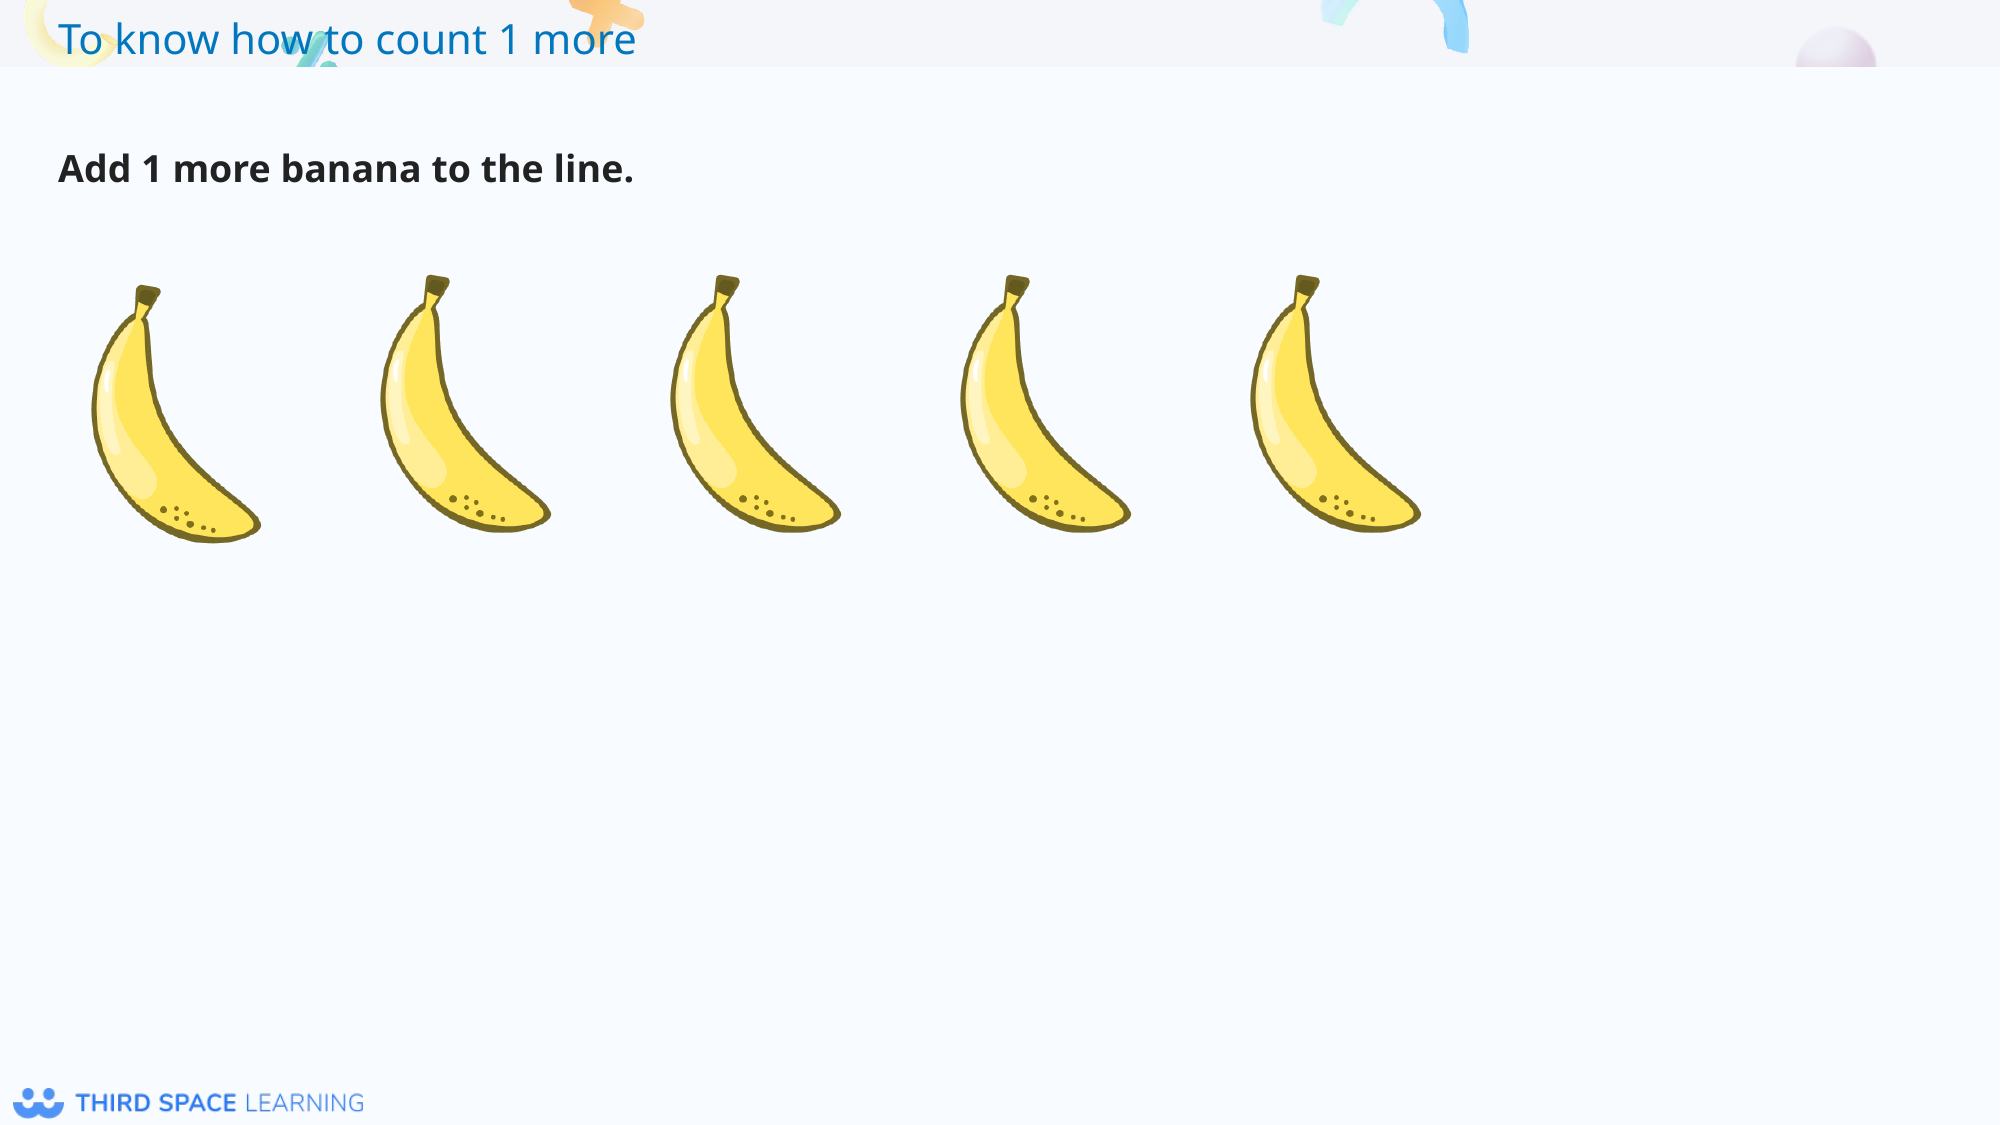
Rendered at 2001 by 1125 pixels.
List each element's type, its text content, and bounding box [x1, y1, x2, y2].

picture [1202, 274, 1435, 553]
picture [912, 274, 1145, 553]
list Add 1 more banana to the line. [43, 114, 1969, 207]
picture [332, 274, 565, 553]
picture [0, 0, 2000, 67]
picture [622, 274, 855, 553]
picture [13, 1088, 365, 1119]
picture [42, 284, 276, 563]
